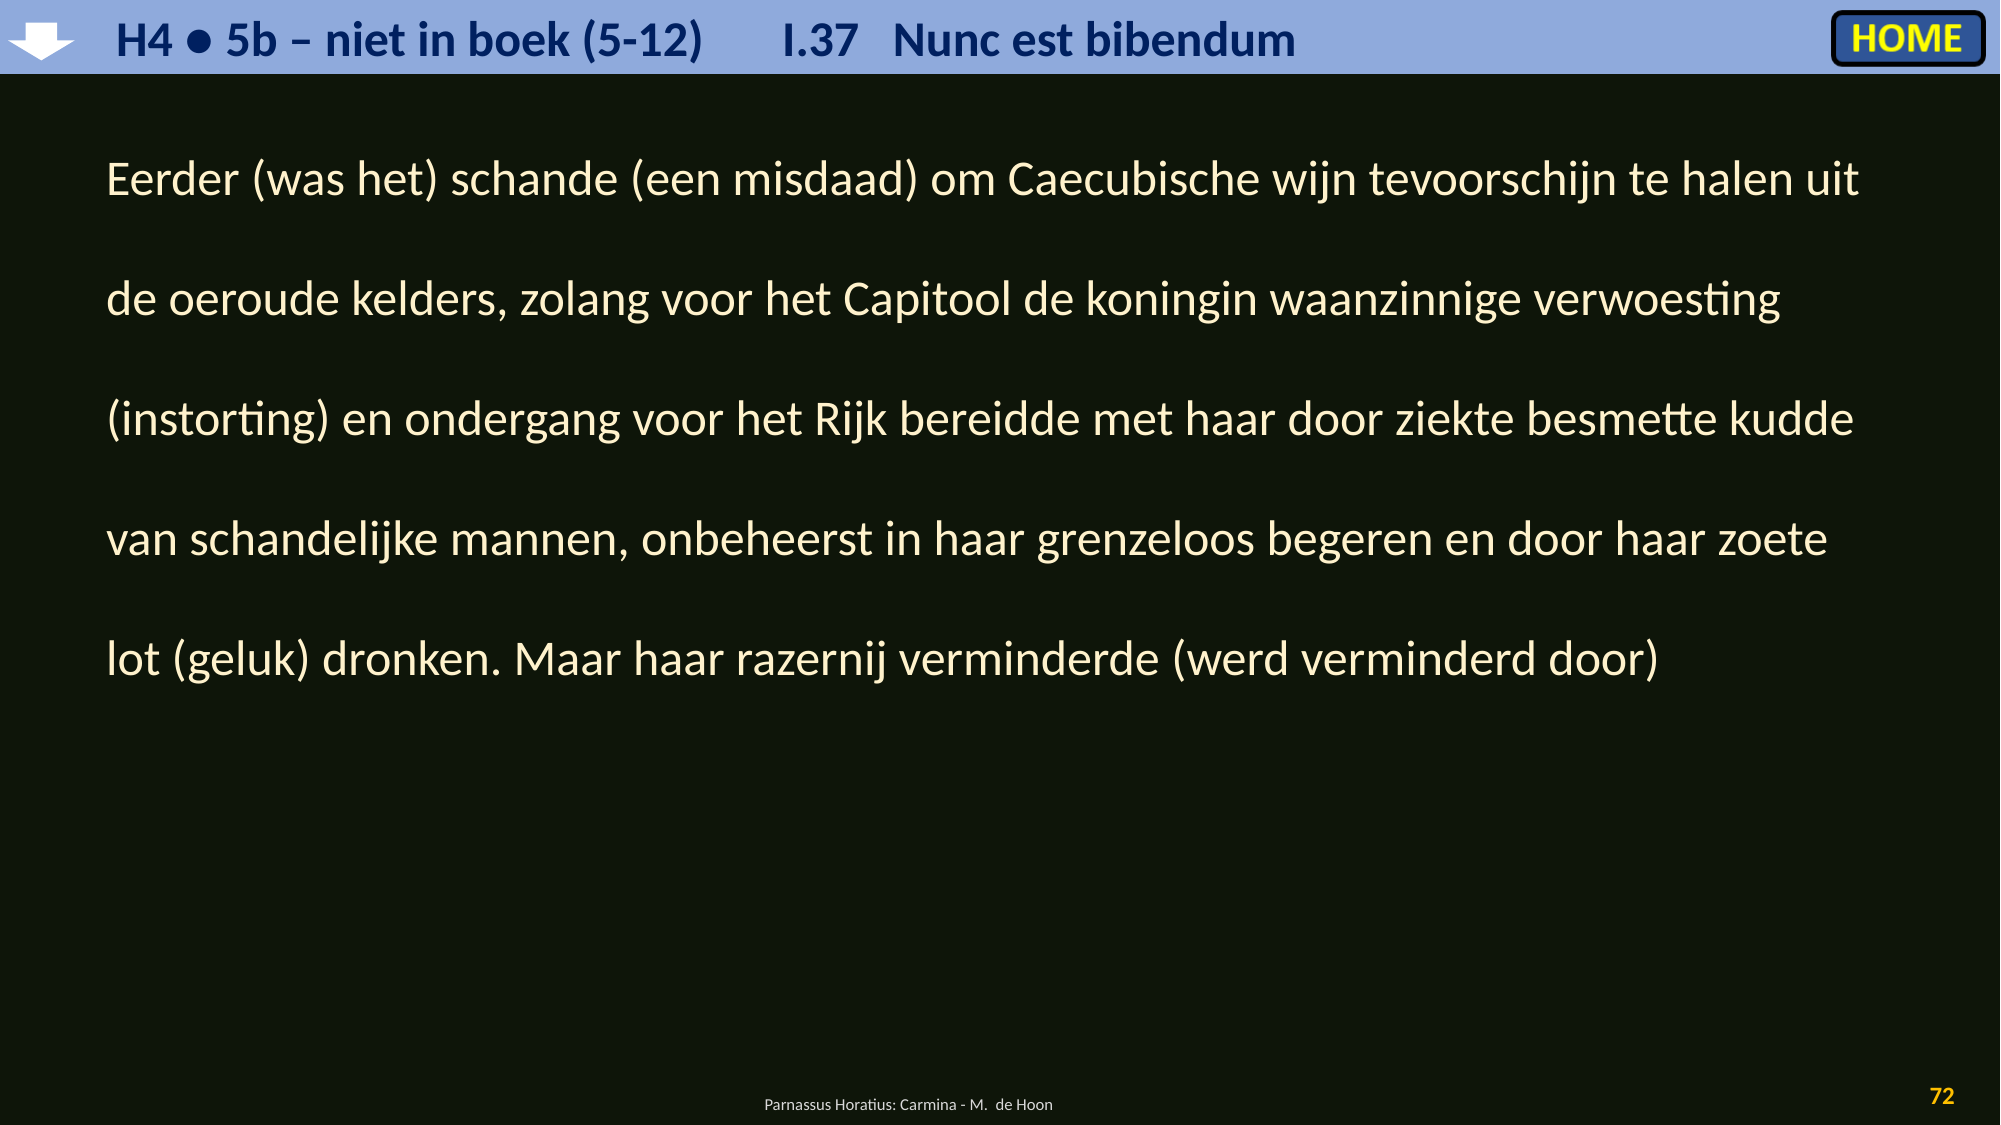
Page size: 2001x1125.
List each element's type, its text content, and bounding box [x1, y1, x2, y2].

text_box H4 ● 5b – niet in boek (5-12) I.37 Nunc est bibendum [0, 0, 1825, 74]
text_box [8, 22, 75, 61]
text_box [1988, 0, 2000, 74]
slide_number 72 [1895, 1065, 1971, 1125]
footer Parnassus Horatius: Carmina - M. de Hoon [738, 1080, 1090, 1123]
text_box Eerder (was het) schande (een misdaad) om Caecubische wijn tevoorschijn te halen uit de oeroude kelders, zolang voor het Capitool de koningin waanzinnige verwoesting (instorting) en ondergang voor het Rijk bereidde met haar door ziekte besmette kudde van schandelijke mannen, onbeheerst in haar grenzeloos begeren en door haar zoete lot (geluk) dronken. Maar haar razernij verminderde (werd verminderd door) [41, 78, 1956, 693]
picture [1825, 0, 1988, 89]
